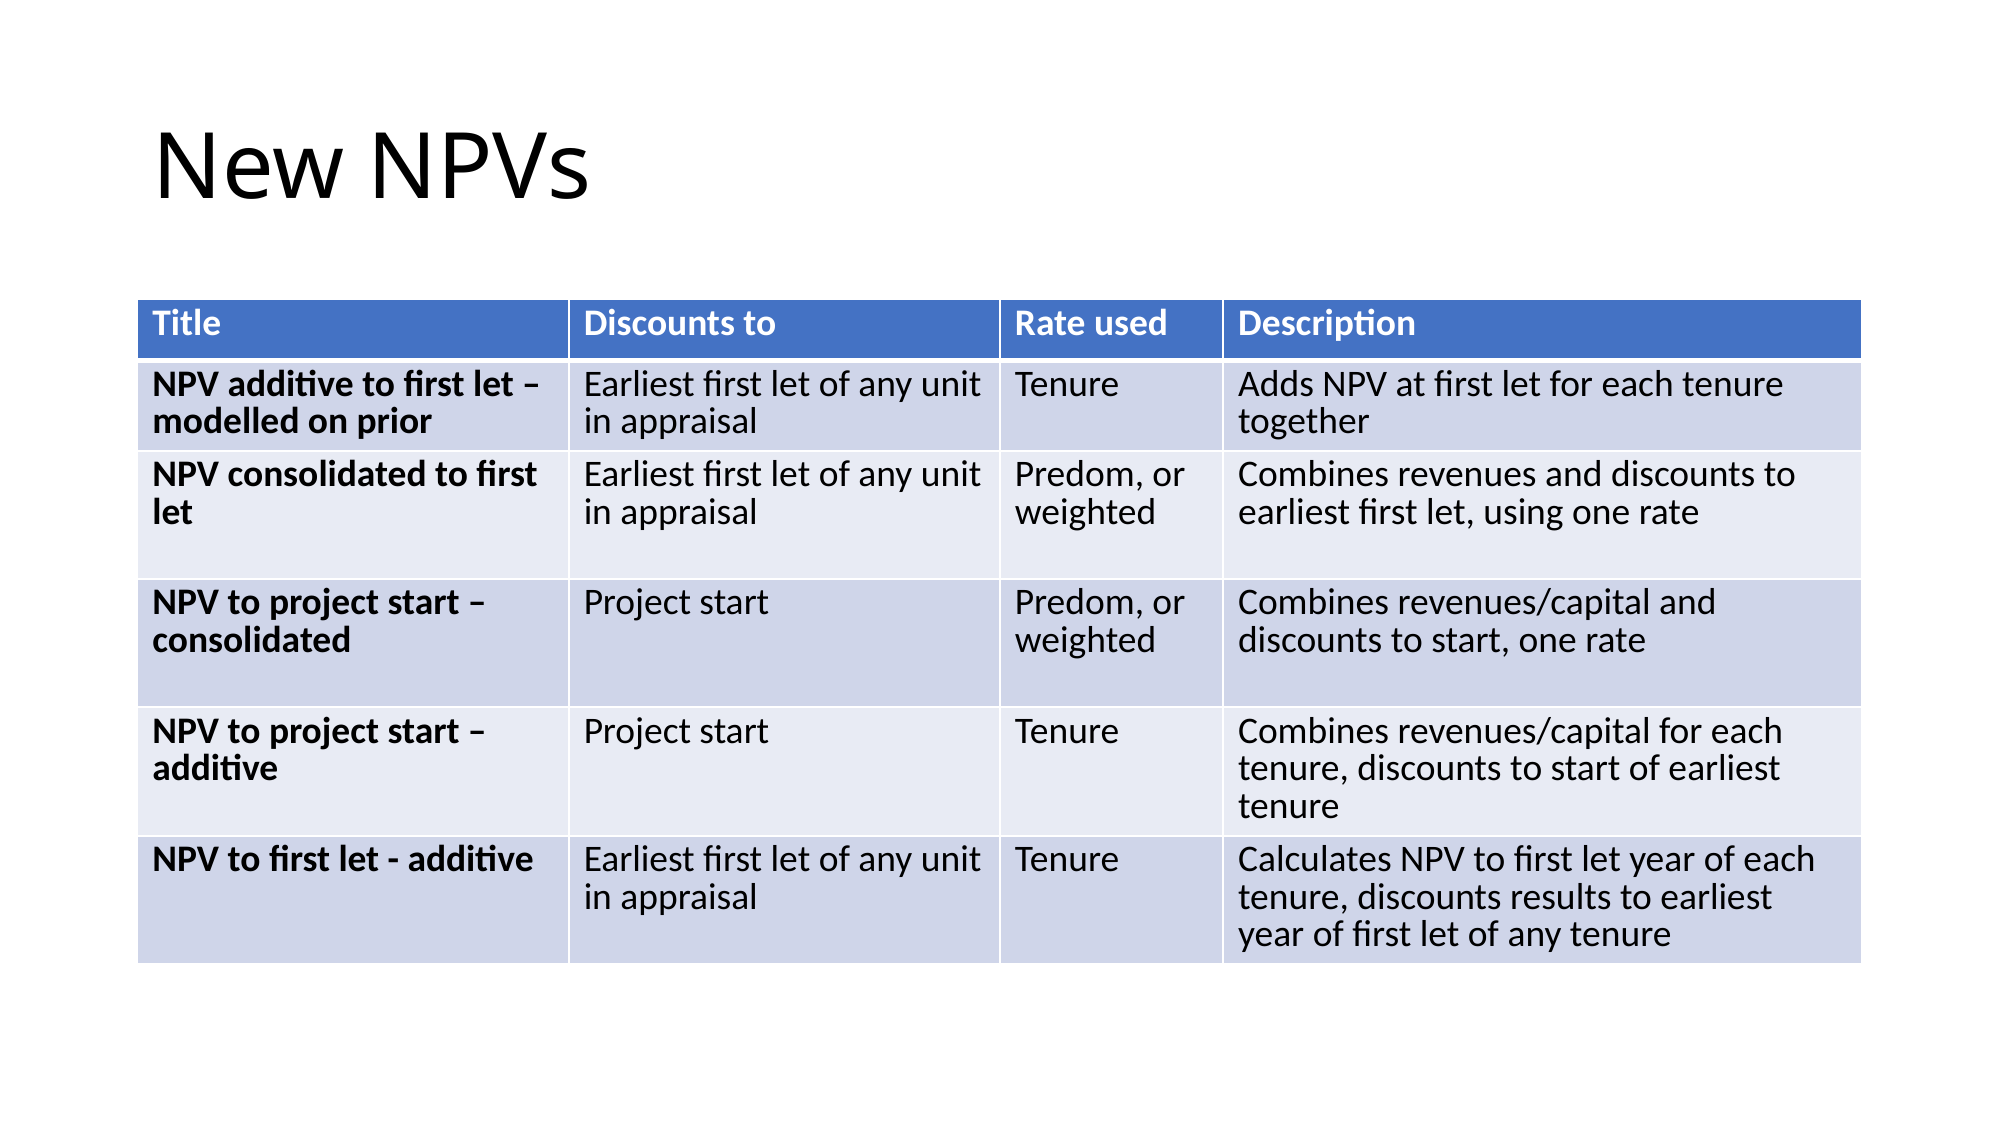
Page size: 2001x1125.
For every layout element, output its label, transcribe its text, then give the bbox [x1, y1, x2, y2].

table_cell Project start [570, 580, 999, 706]
table_cell Predom, or weighted [1001, 452, 1222, 578]
table_header Description [1224, 300, 1861, 358]
table_cell NPV to project start – consolidated [138, 580, 568, 706]
table_cell Predom, or weighted [1001, 580, 1222, 706]
table_cell Earliest first let of any unit in appraisal [570, 837, 999, 963]
table_cell Tenure [1001, 837, 1222, 963]
table_header Rate used [1001, 300, 1222, 358]
table_cell Calculates NPV to first let year of each tenure, discounts results to earliest year of first let of any tenure [1224, 837, 1861, 963]
title New NPVs [137, 59, 1863, 278]
table_cell Combines revenues/capital for each tenure, discounts to start of earliest tenure [1224, 708, 1861, 835]
table_cell NPV consolidated to first let [138, 452, 568, 578]
table_cell Combines revenues/capital and discounts to start, one rate [1224, 580, 1861, 706]
table_cell Earliest first let of any unit in appraisal [570, 452, 999, 578]
table_cell Tenure [1001, 708, 1222, 835]
table_cell NPV to project start – additive [138, 708, 568, 835]
table_cell Earliest first let of any unit in appraisal [570, 363, 999, 450]
table_cell Combines revenues and discounts to earliest first let, using one rate [1224, 452, 1861, 578]
table_header Discounts to [570, 300, 999, 358]
table_cell NPV additive to first let – modelled on prior [138, 363, 568, 450]
table_cell Adds NPV at first let for each tenure together [1224, 363, 1861, 450]
table_header Title [138, 300, 568, 358]
table_cell Tenure [1001, 363, 1222, 450]
table_cell Project start [570, 708, 999, 835]
table_cell NPV to first let - additive [138, 837, 568, 963]
